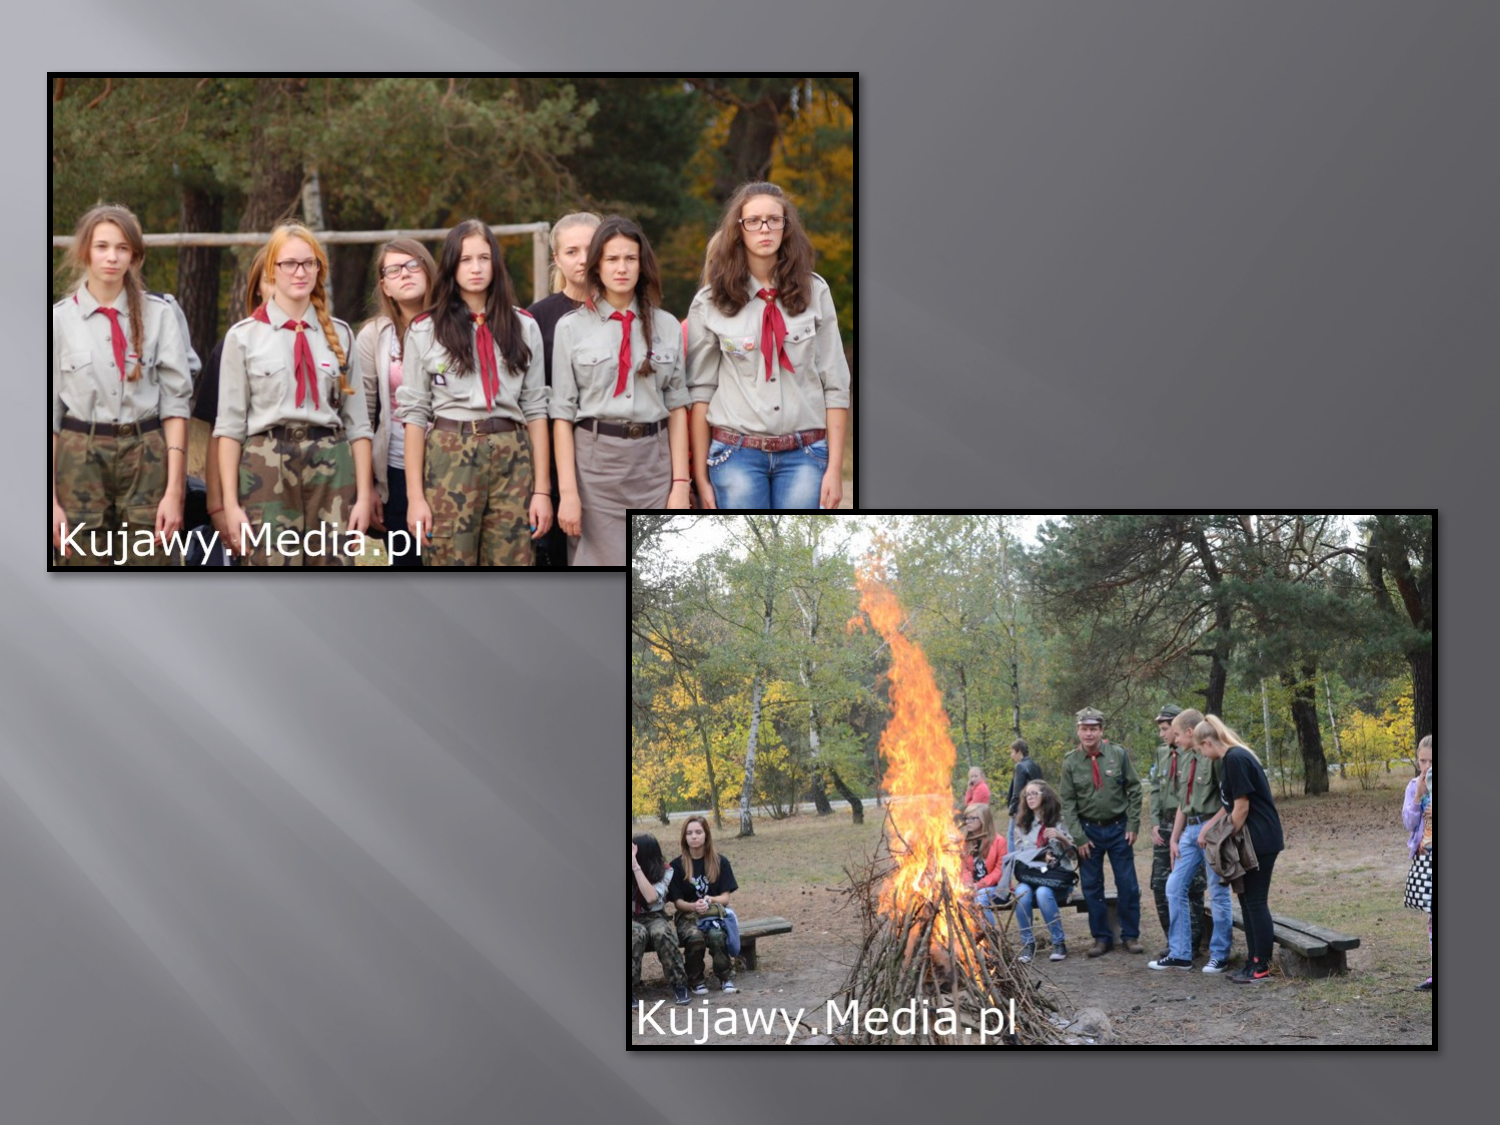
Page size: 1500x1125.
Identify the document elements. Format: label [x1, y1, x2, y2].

picture [52, 77, 1433, 1046]
